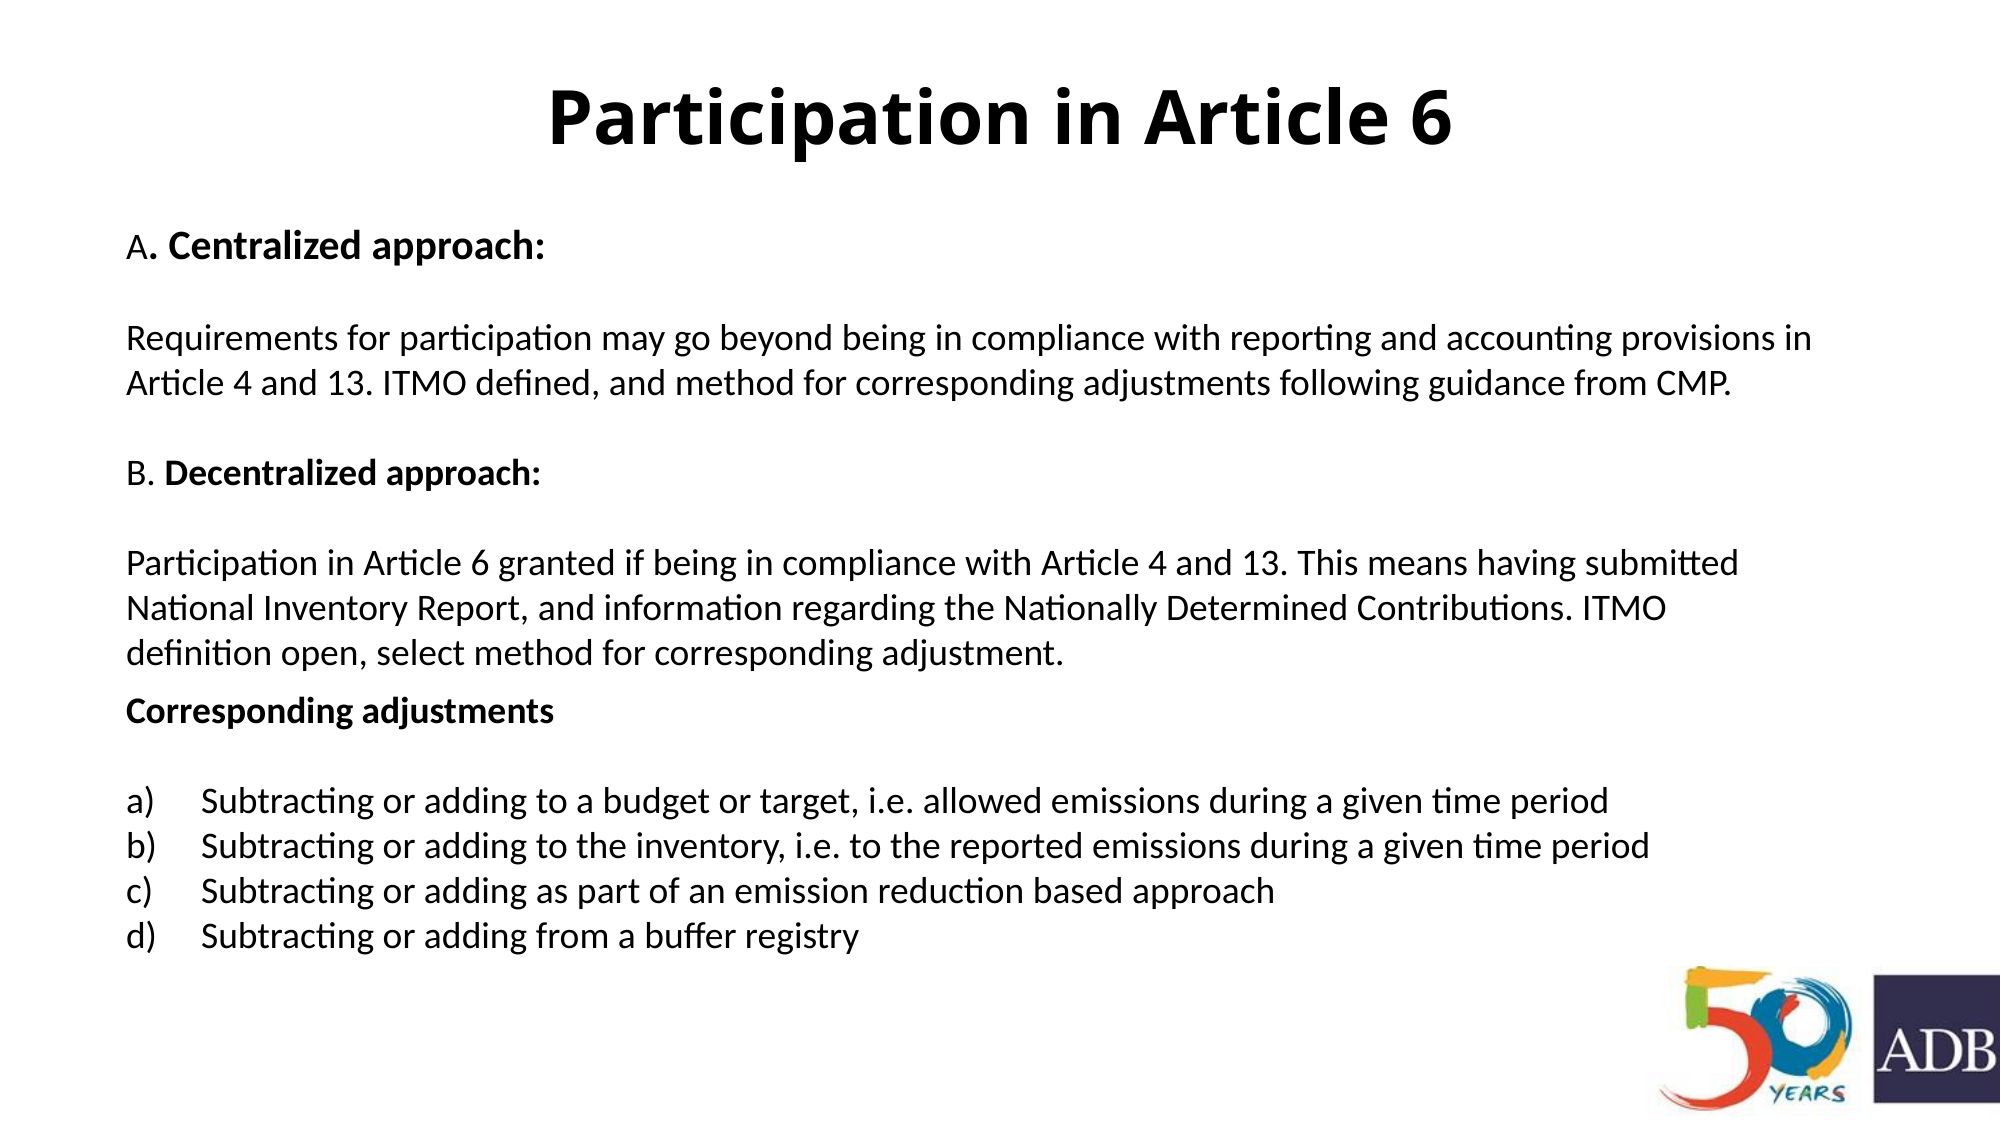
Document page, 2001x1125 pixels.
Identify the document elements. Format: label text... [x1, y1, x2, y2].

text_box Participation in Article 6 [137, 72, 1863, 211]
text_box A. Centralized approach: Requirements for participation may go beyond being in compliance with reporting and accounting provisions in Article 4 and 13. ITMO defined, and method for corresponding adjustments following guidance from CMP. B. Decentralized approach: Participation in Article 6 granted if being in compliance with Article 4 and 13. This means having submitted National Inventory Report, and information regarding the Nationally Determined Contributions. ITMO definition open, select method for corresponding adjustment. [111, 210, 1837, 679]
text_box Corresponding adjustments Subtracting or adding to a budget or target, i.e. allowed emissions during a given time period Subtracting or adding to the inventory, i.e. to the reported emissions during a given time period Subtracting or adding as part of an emission reduction based approach Subtracting or adding from a buffer registry [111, 679, 1837, 964]
picture [1625, 966, 2000, 1125]
